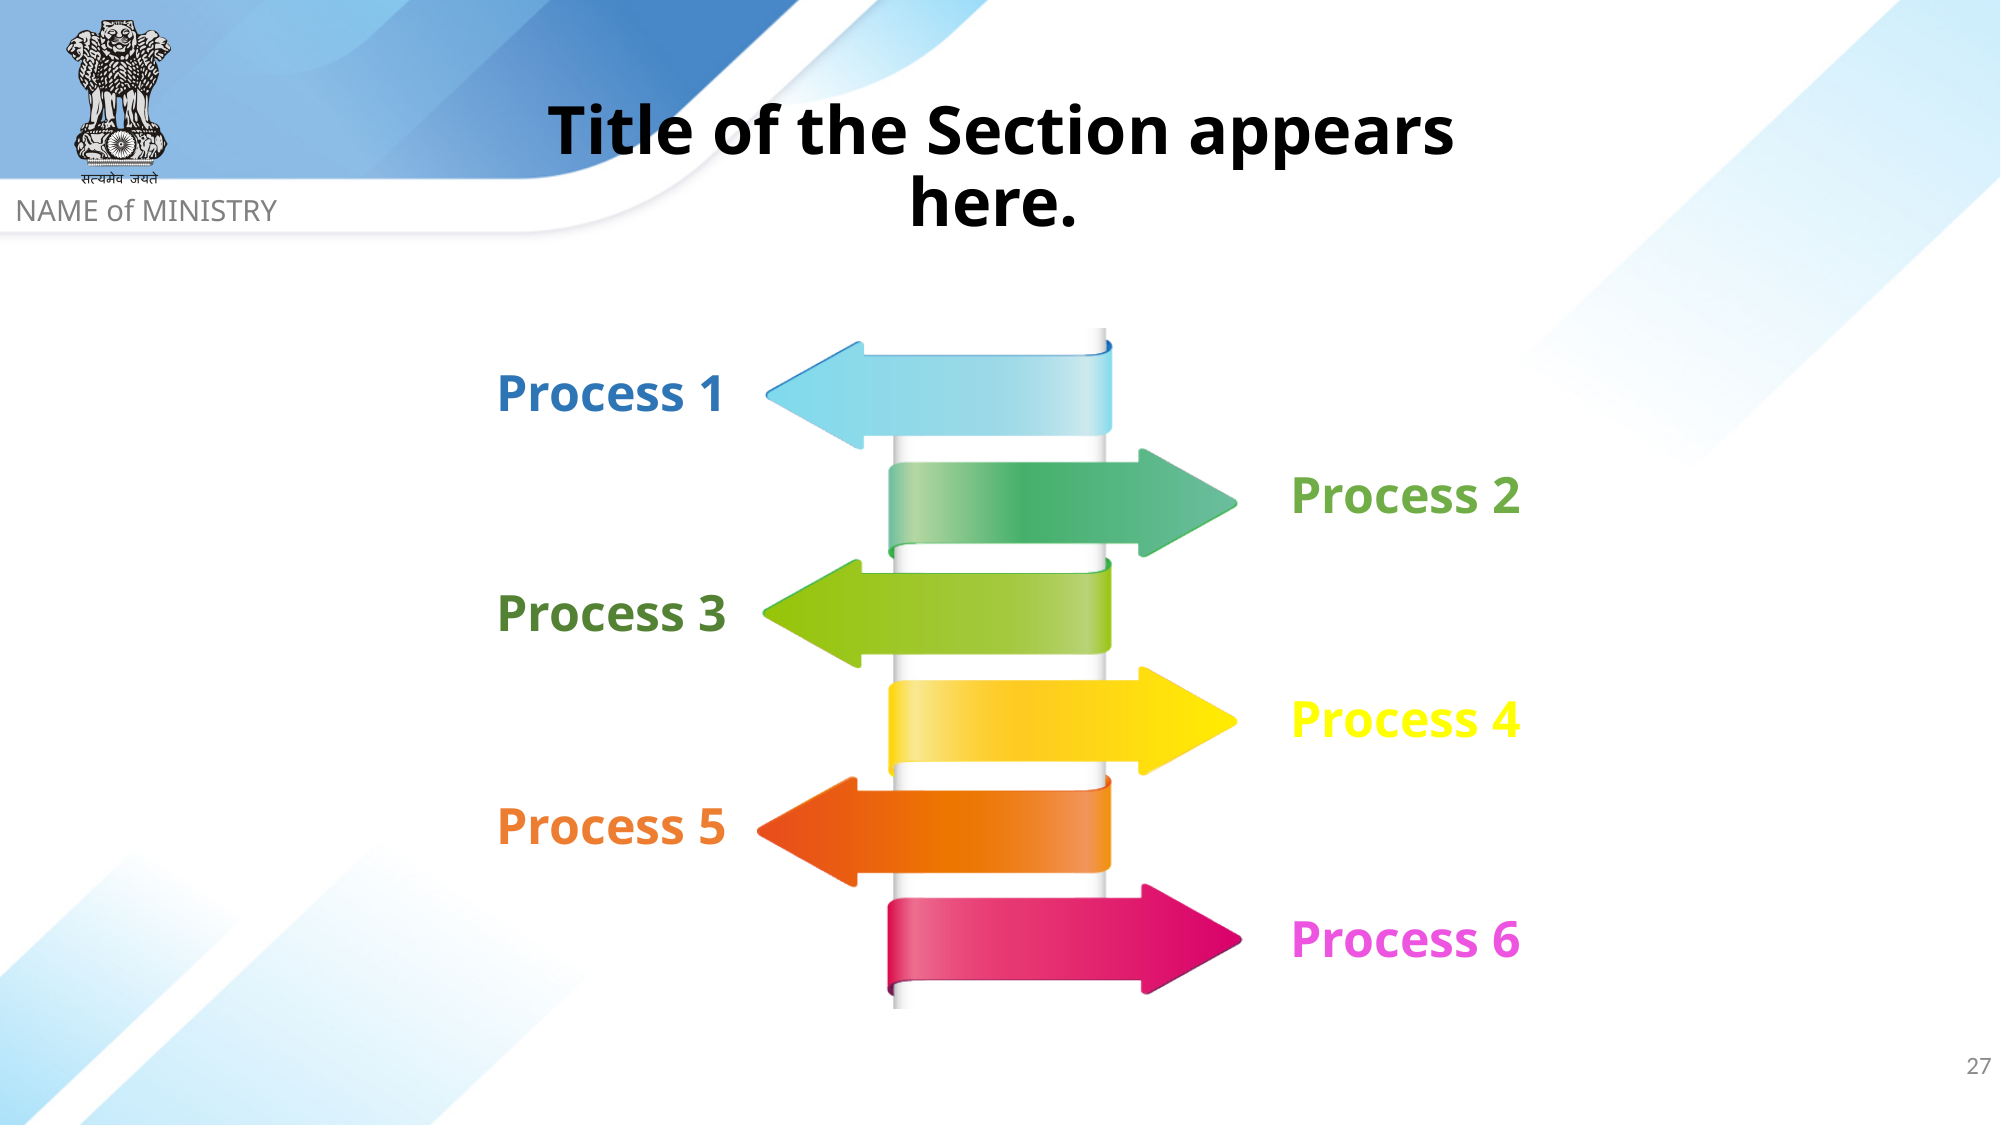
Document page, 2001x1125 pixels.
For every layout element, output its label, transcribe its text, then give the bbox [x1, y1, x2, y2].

text_box Title of the Section appears here. [491, 89, 1513, 249]
text_box Process 1 [111, 354, 757, 430]
picture [0, 0, 2001, 1125]
text_box Process 5 [481, 786, 742, 862]
text_box Process 4 [1275, 680, 1536, 756]
text_box Process 3 [481, 574, 742, 649]
text_box Process 6 [1275, 900, 1536, 975]
text_box Process 2 [1275, 456, 1536, 531]
slide_number 27 [1556, 1035, 2000, 1095]
